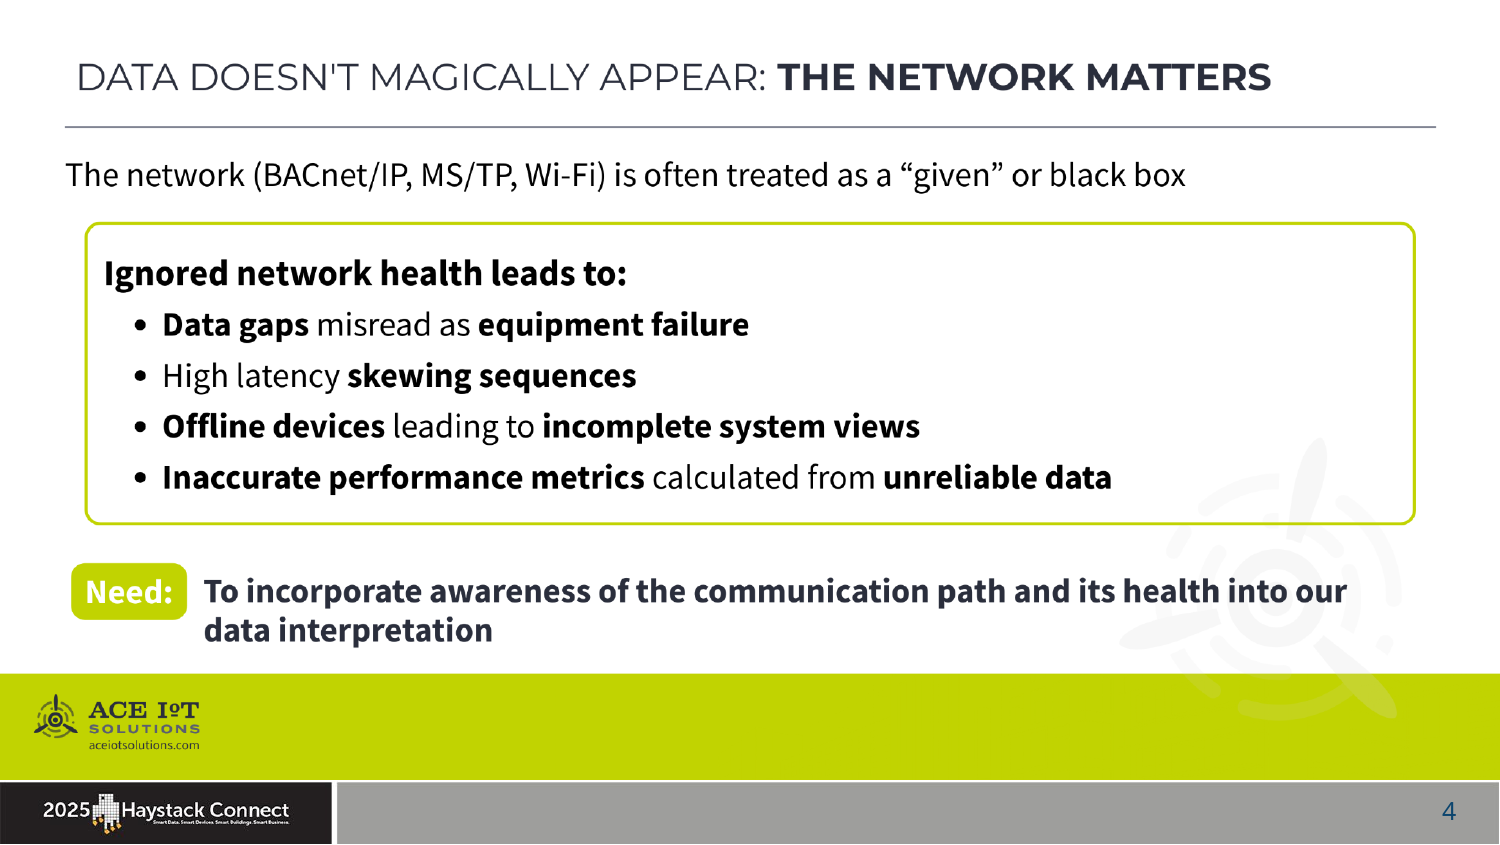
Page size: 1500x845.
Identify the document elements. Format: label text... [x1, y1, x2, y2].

slide_number ‹#› [1121, 790, 1472, 836]
picture [0, 0, 1500, 844]
